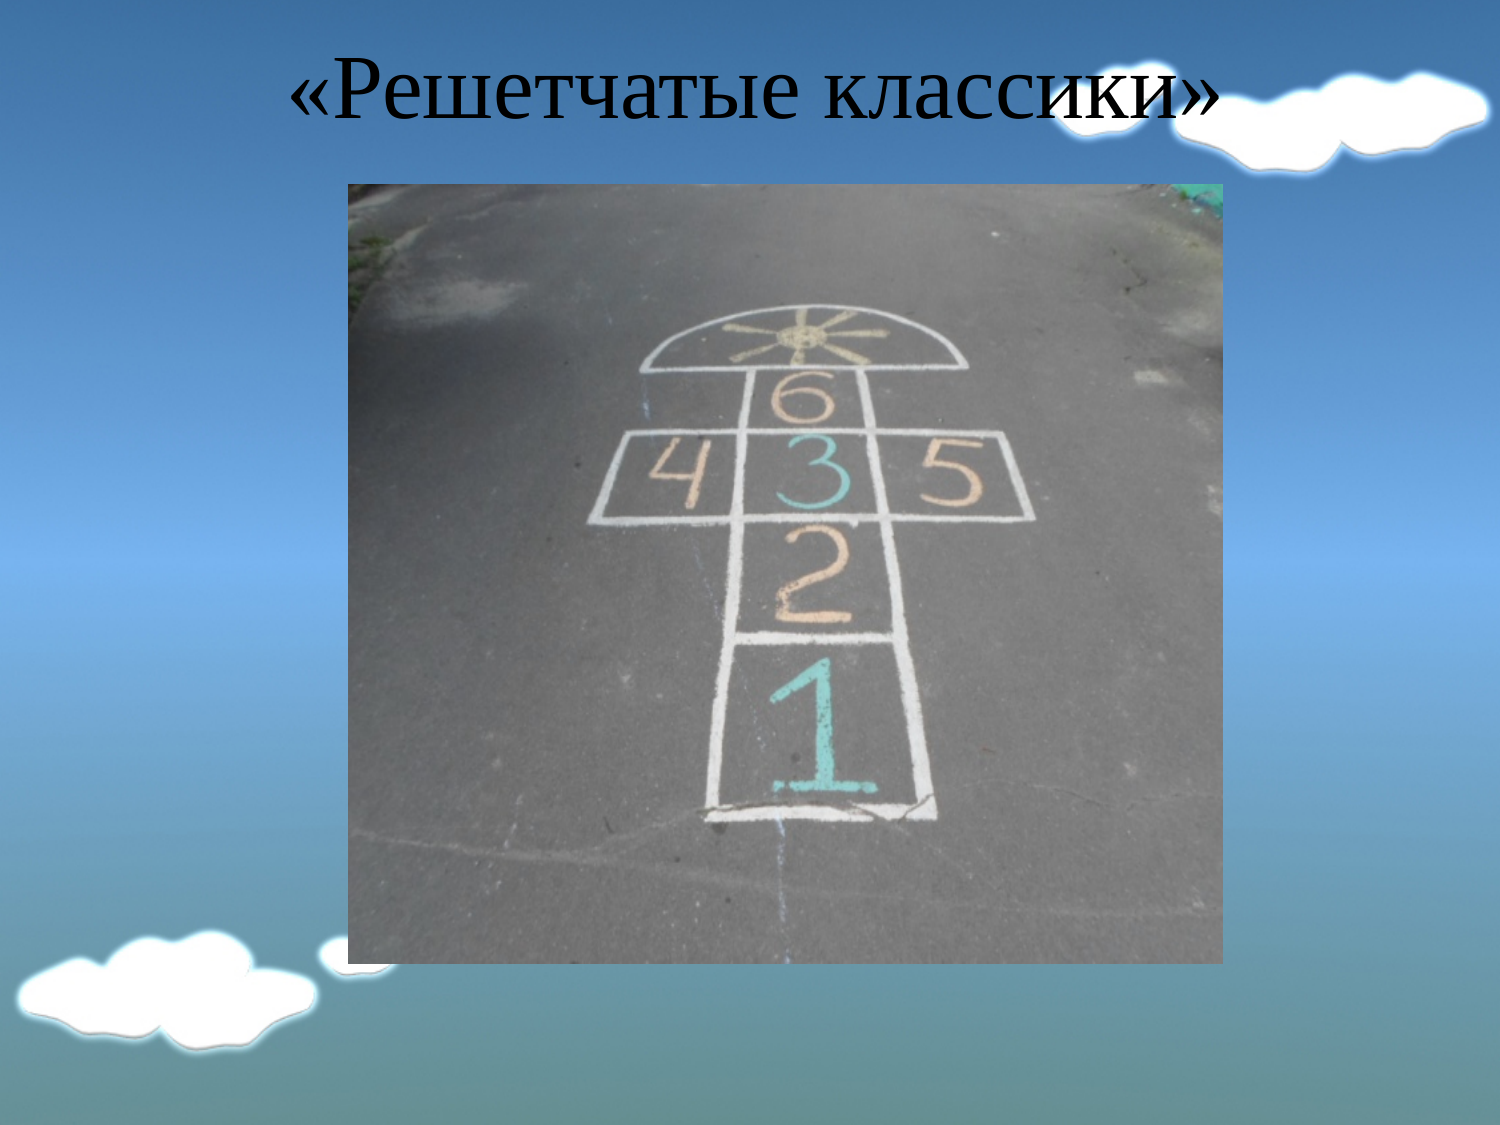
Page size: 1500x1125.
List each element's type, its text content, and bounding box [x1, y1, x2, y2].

text_box «Решетчатые классики» [171, 19, 1365, 144]
picture [0, 0, 1500, 1125]
